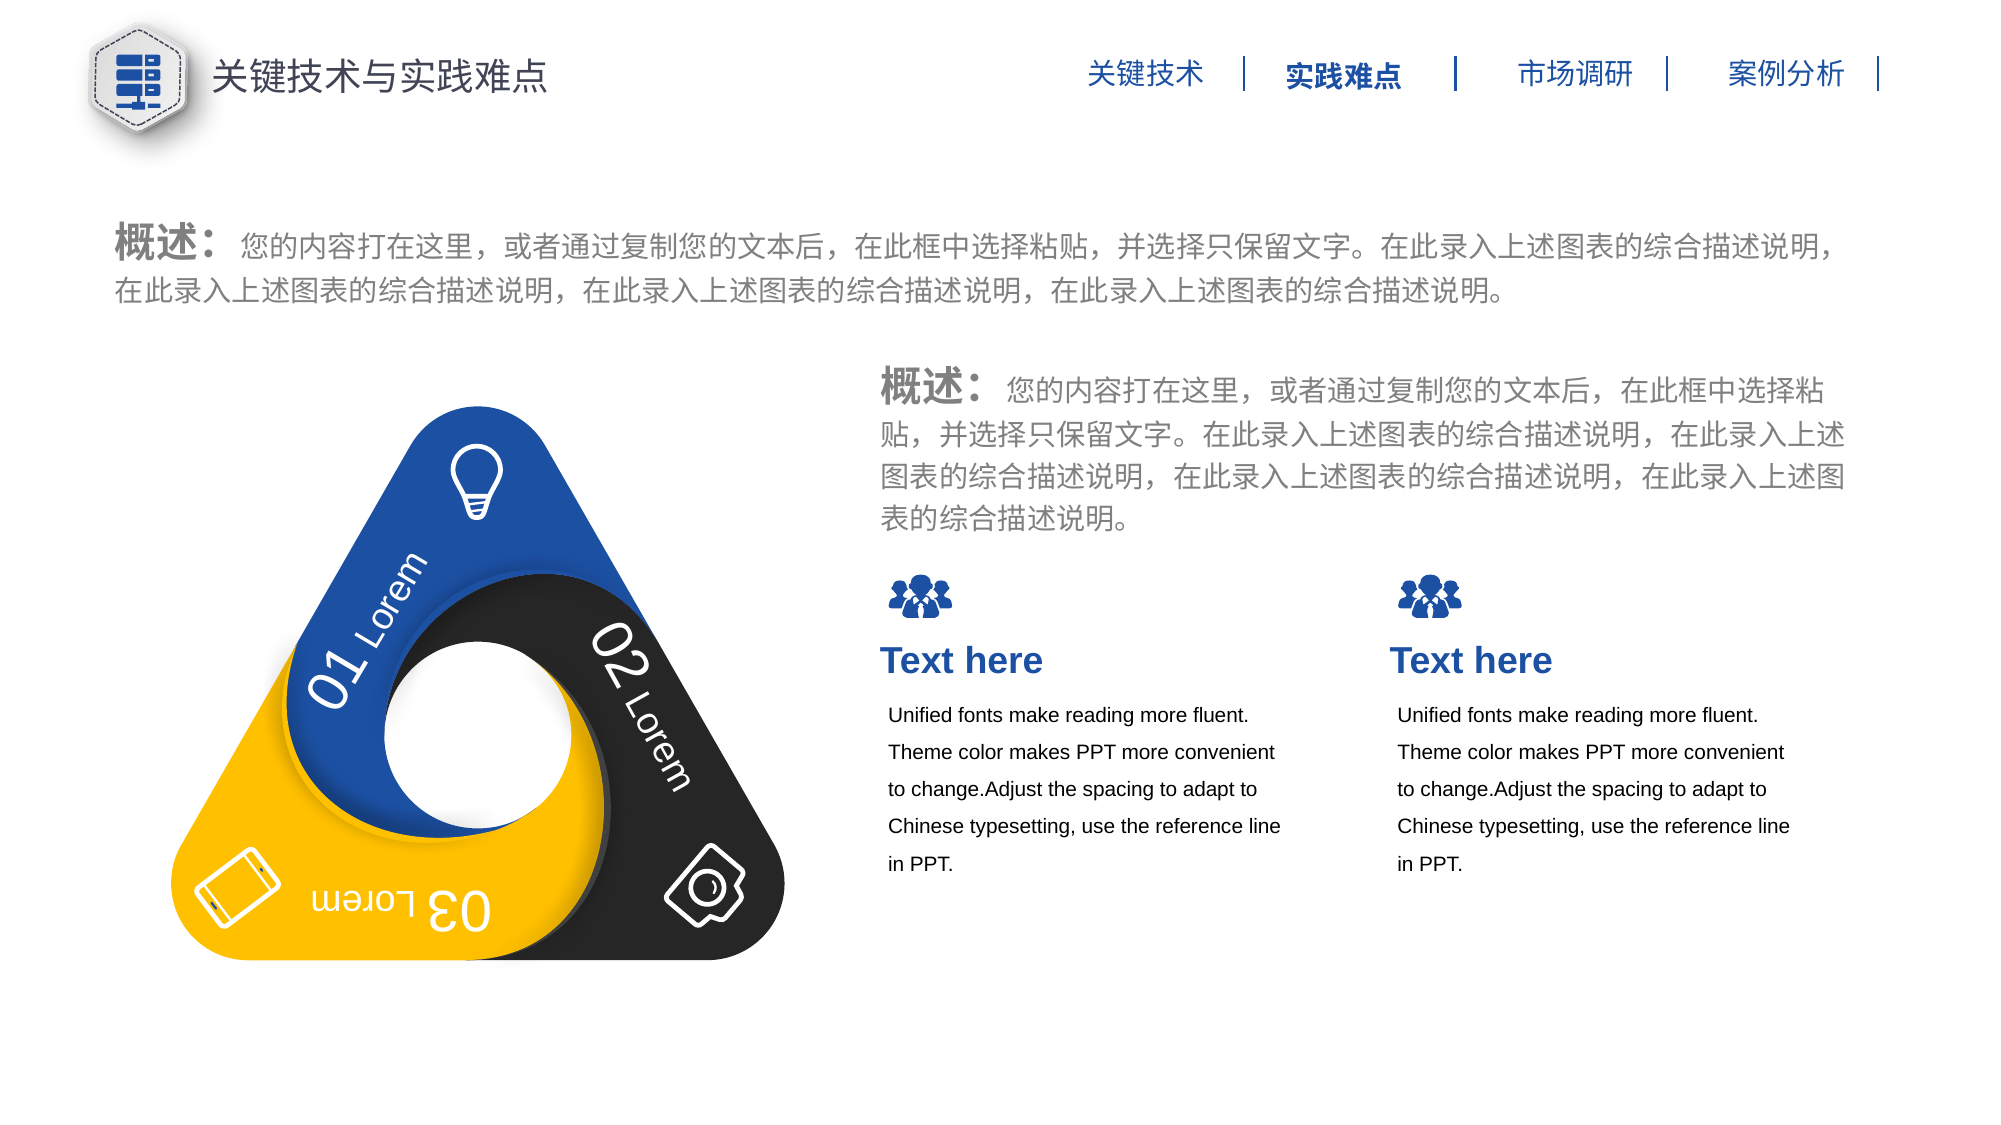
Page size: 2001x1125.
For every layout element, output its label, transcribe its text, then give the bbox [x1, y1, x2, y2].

text_box 概述：您的内容打在这里，或者通过复制您的文本后，在此框中选择粘贴，并选择只保留文字。在此录入上述图表的综合描述说明，在此录入上述图表的综合描述说明，在此录入上述图表的综合描述说明，在此录入上述图表的综合描述说明。 [866, 342, 1862, 543]
text_box Unified fonts make reading more fluent. Theme color makes PPT more convenient to change.Adjust the spacing to adapt to Chinese typesetting, use the reference line in PPT. [873, 681, 1300, 897]
text_box Unified fonts make reading more fluent. Theme color makes PPT more convenient to change.Adjust the spacing to adapt to Chinese typesetting, use the reference line in PPT. [1382, 681, 1810, 897]
text_box 案例分析 [1713, 48, 1861, 98]
text_box 市场调研 [1502, 48, 1650, 98]
text_box Text here [865, 609, 1292, 707]
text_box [671, 857, 749, 923]
text_box [888, 574, 953, 618]
text_box [1398, 574, 1462, 618]
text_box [171, 406, 785, 961]
text_box Text here [1374, 609, 1802, 707]
text_box 实践难点 [1271, 50, 1418, 101]
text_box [450, 443, 503, 521]
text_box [211, 849, 264, 926]
text_box 关键技术 [1072, 48, 1220, 98]
text_box 概述：您的内容打在这里，或者通过复制您的文本后，在此框中选择粘贴，并选择只保留文字。在此录入上述图表的综合描述说明，在此录入上述图表的综合描述说明，在此录入上述图表的综合描述说明，在此录入上述图表的综合描述说明。 [100, 198, 1861, 315]
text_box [82, 28, 193, 128]
text_box 关键技术与实践难点 [200, 47, 660, 104]
